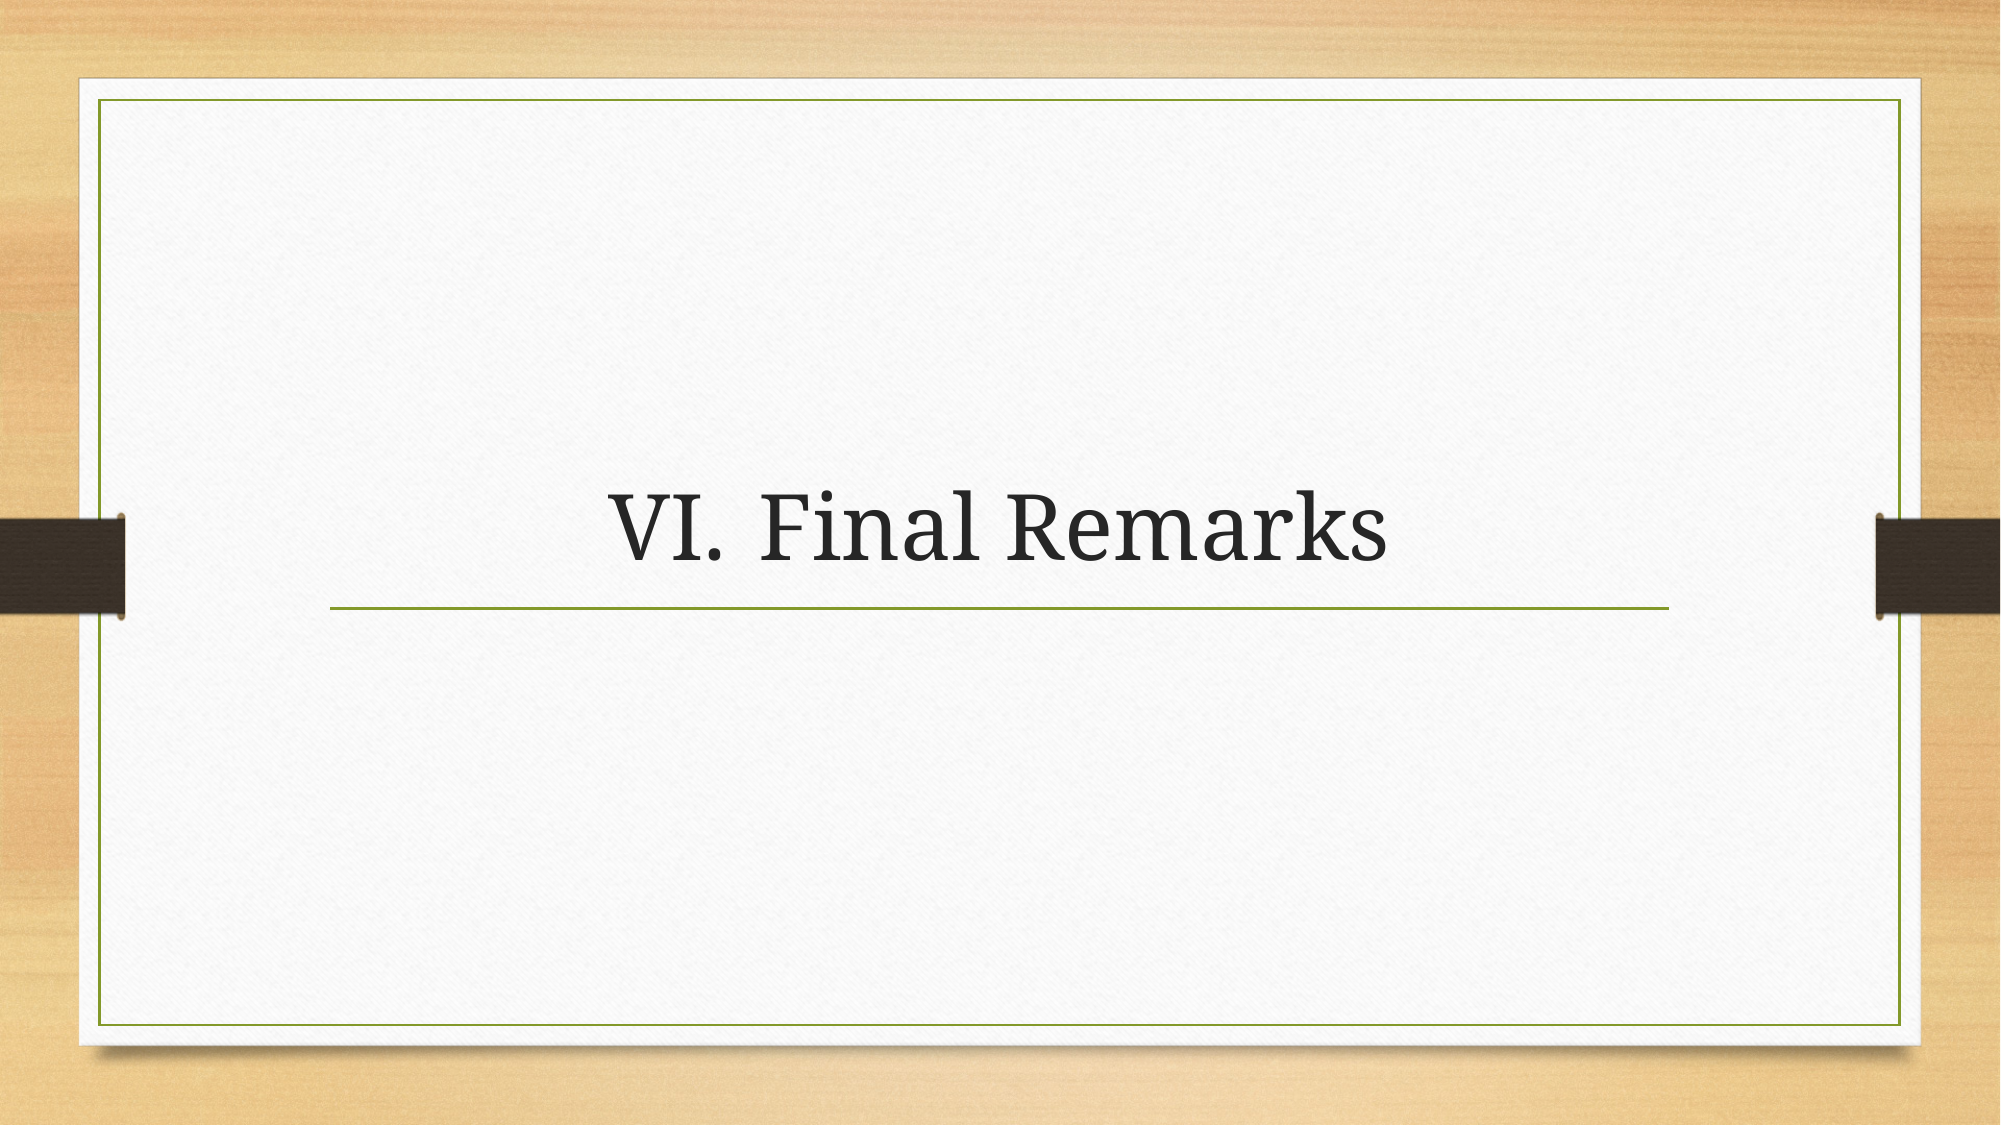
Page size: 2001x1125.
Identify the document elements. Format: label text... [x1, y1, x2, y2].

picture [0, 0, 2001, 1125]
title VI. Final Remarks [330, 287, 1669, 587]
